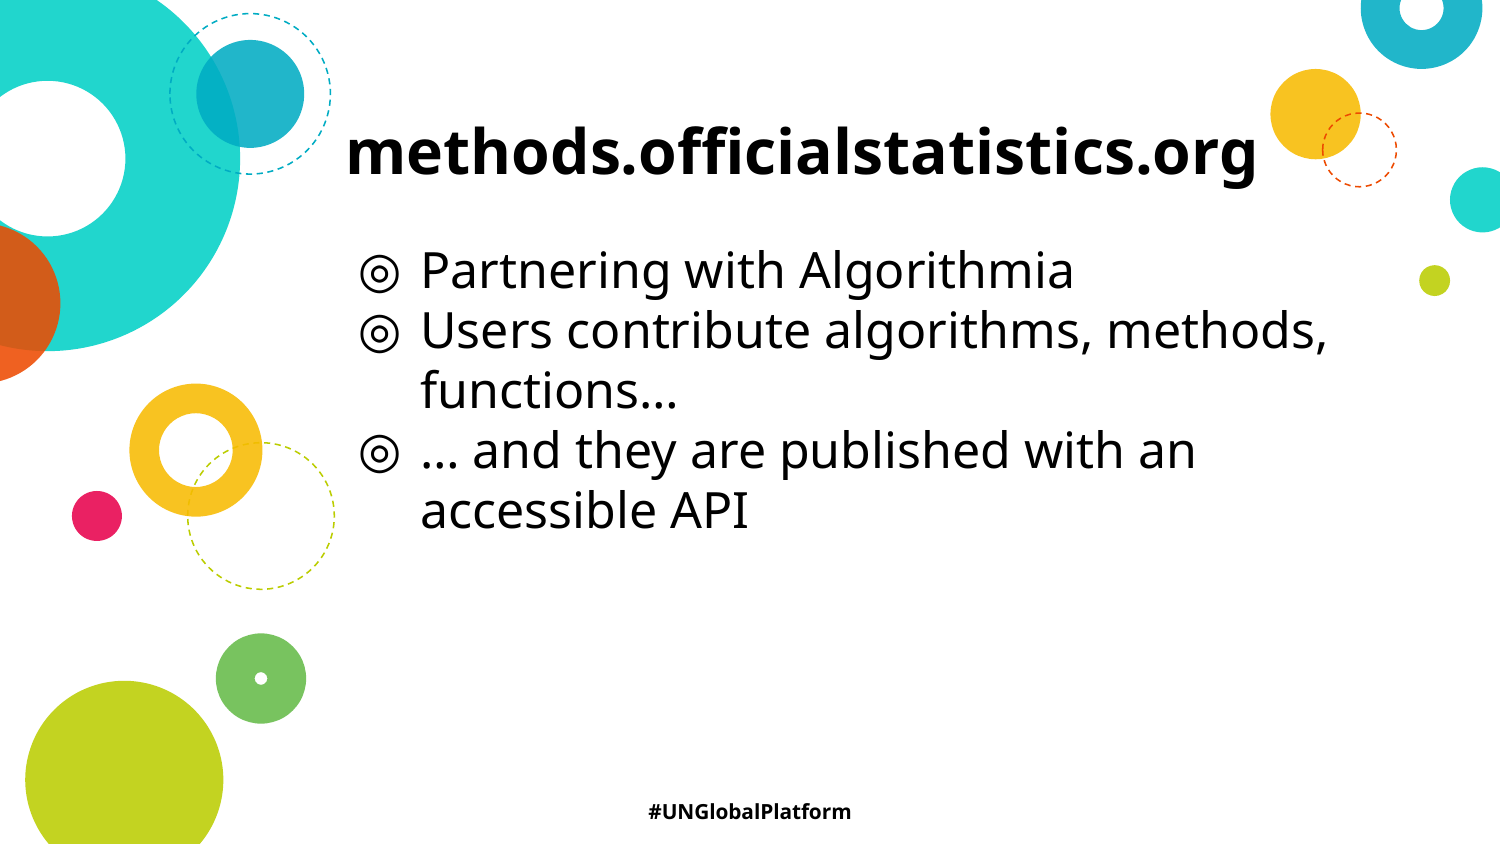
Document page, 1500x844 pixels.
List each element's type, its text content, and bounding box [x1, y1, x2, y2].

title methods.officialstatistics.org [330, 97, 1347, 203]
list Partnering with Algorithmia Users contribute algorithms, methods, functions… … and they are published with an accessible API [330, 223, 1347, 780]
